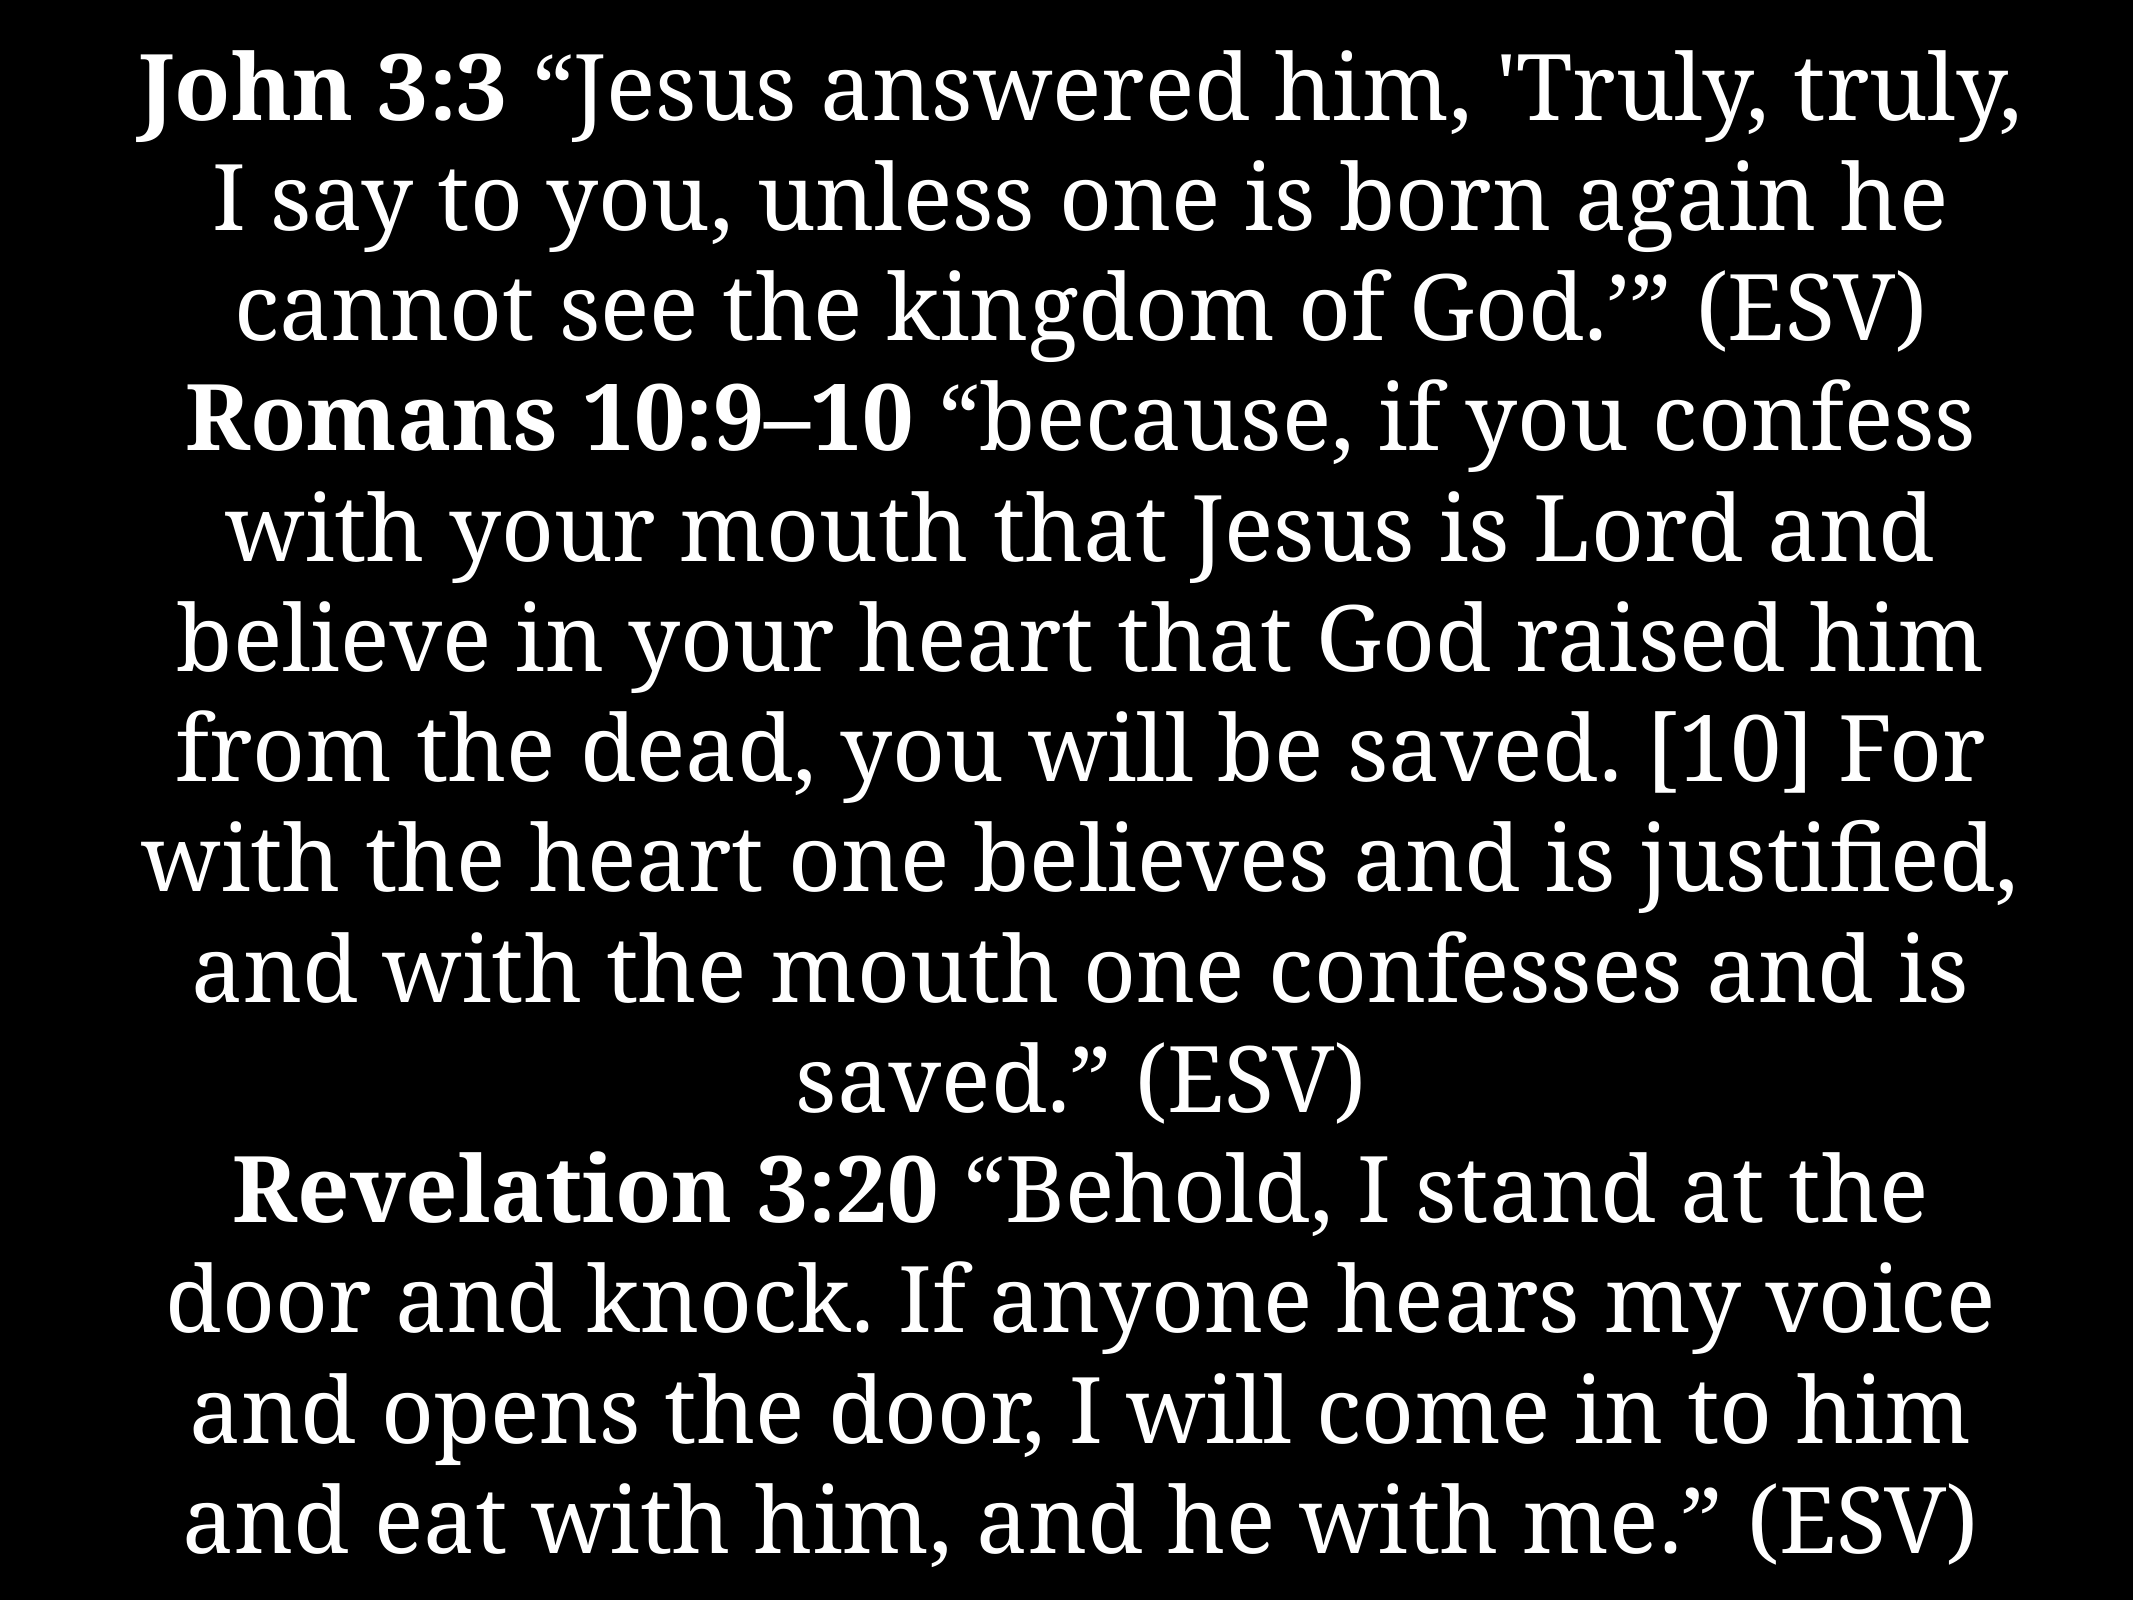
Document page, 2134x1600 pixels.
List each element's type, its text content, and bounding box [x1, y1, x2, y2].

title John 3:3 “Jesus answered him, 'Truly, truly, I say to you, unless one is born again he cannot see the kingdom of God.’” (ESV) Romans 10:9–10 “because, if you confess with your mouth that Jesus is Lord and believe in your heart that God raised him from the dead, you will be saved. [10] For with the heart one believes and is justified, and with the mouth one confesses and is saved.” (ESV) Revelation 3:20 “Behold, I stand at the door and knock. If anyone hears my voice and opens the door, I will come in to him and eat with him, and he with me.” (ESV) [109, 110, 2054, 1490]
